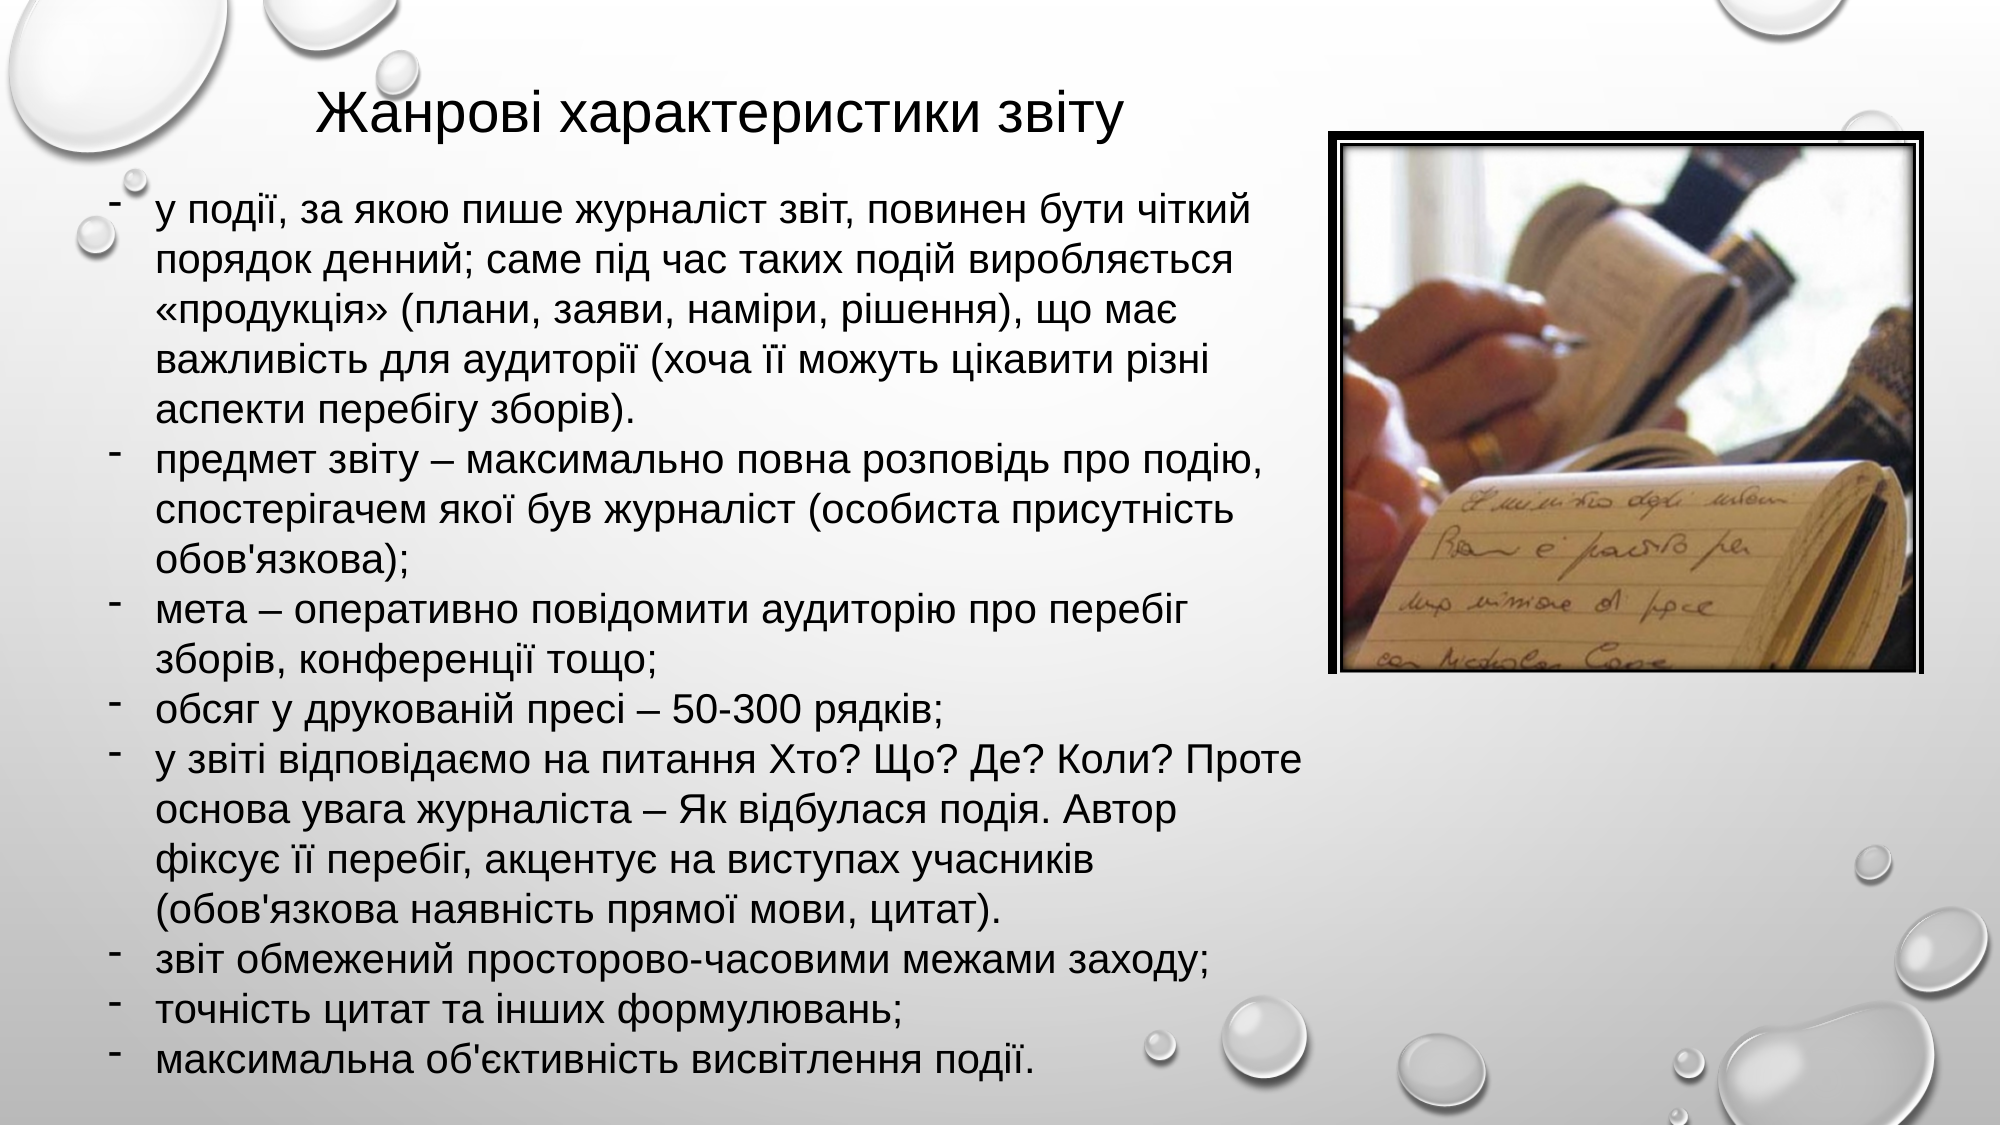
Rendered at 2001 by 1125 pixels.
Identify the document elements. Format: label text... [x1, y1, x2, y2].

picture [0, 0, 2000, 1125]
text_box у події, за якою пише журналіст звіт, повинен бути чіткий порядок денний; саме під час таких подій виробляється «продукція» (плани, заяви, наміри, рішення), що має важливість для аудиторії (хоча її можуть цікавити різні аспекти перебігу зборів). предмет звіту – максимально повна розповідь про подію, спостерігачем якої був журналіст (особиста присутність обов'язкова); мета – оперативно повідомити аудиторію про перебіг зборів, конференції тощо; обсяг у друкованій пресі – 50-300 рядків; у звіті відповідаємо на питання Хто? Що? Де? Коли? Проте основа увага журналіста – Як відбулася подія. Автор фіксує її перебіг, акцентує на виступах учасників (обов'язкова наявність прямої мови, цитат). звіт обмежений просторово-часовими межами заходу; точність цитат та інших формулювань; максимальна об'єктивність висвітлення події. [93, 173, 1327, 1125]
text_box Жанрові характеристики звіту [300, 66, 1251, 152]
